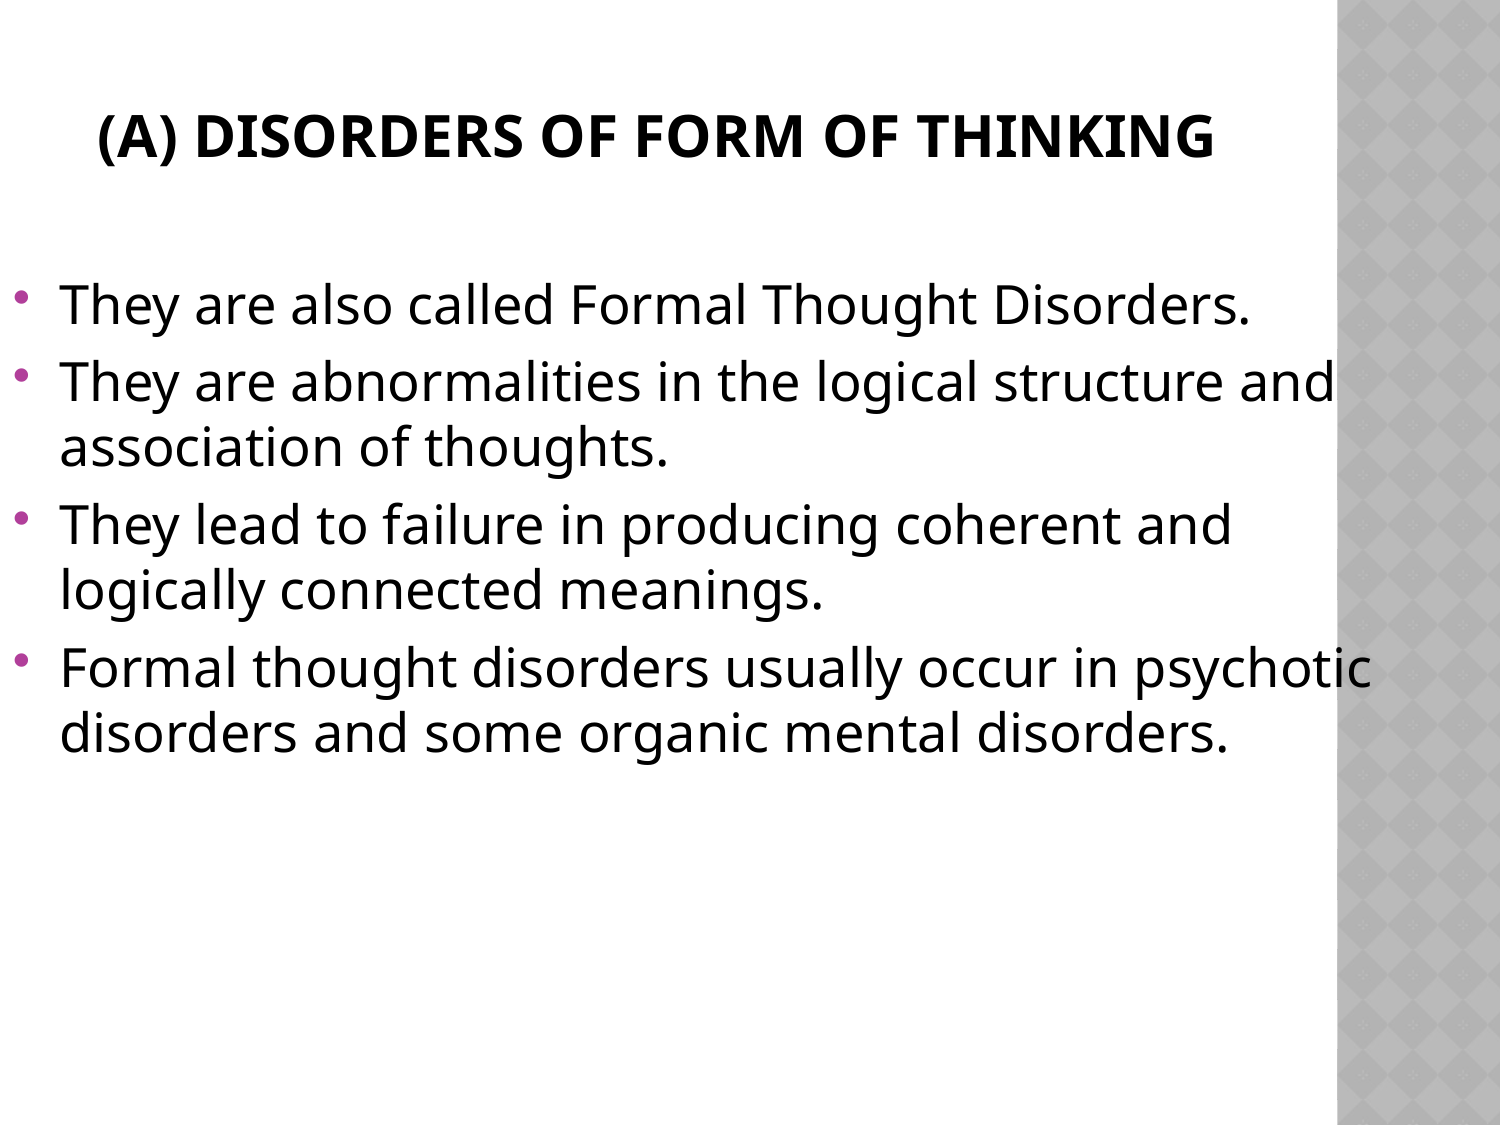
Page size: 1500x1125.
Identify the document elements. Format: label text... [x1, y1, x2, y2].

title (A) Disorders of Form of Thinking [75, 52, 1263, 240]
list They are also called Formal Thought Disorders. They are abnormalities in the logical structure and association of thoughts. They lead to failure in producing coherent and logically connected meanings. Formal thought disorders usually occur in psychotic disorders and some organic mental disorders. [0, 262, 1425, 1125]
